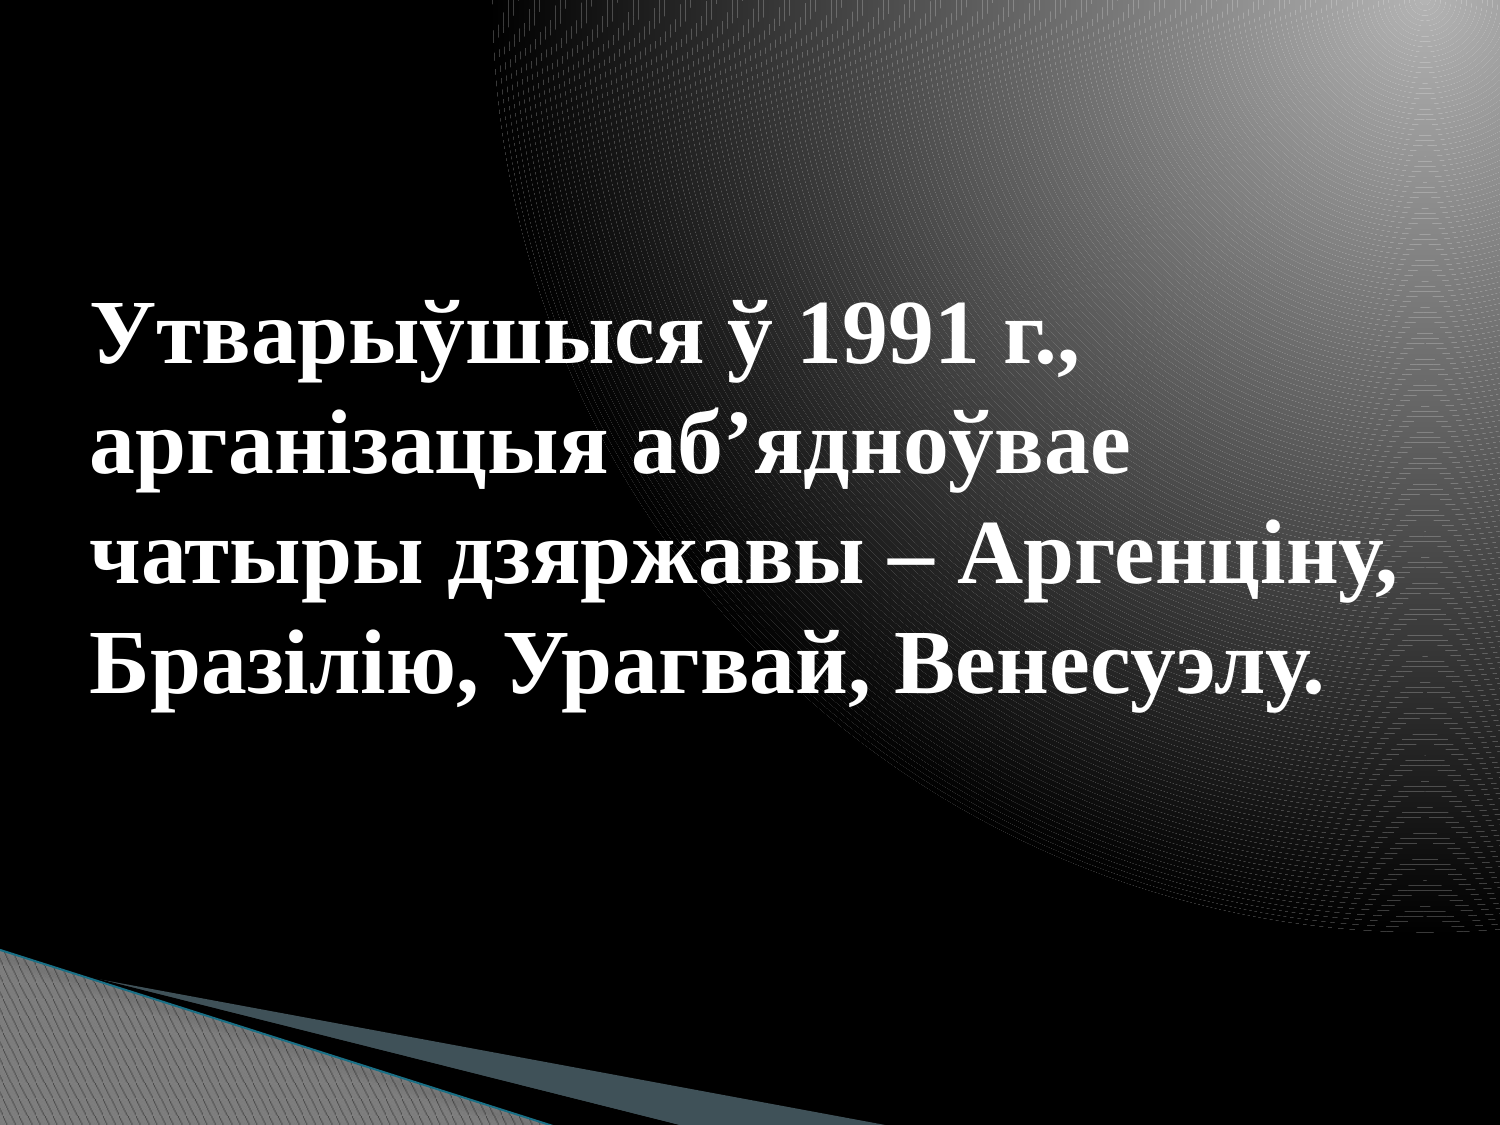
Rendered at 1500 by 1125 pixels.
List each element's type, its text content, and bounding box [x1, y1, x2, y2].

picture [0, 952, 543, 1125]
title Утварыўшыся ў 1991 г., арганізацыя аб’ядноўвае чатыры дзяржавы – Аргенціну, Бразілію, Урагвай, Венесуэлу. [75, 93, 1454, 891]
